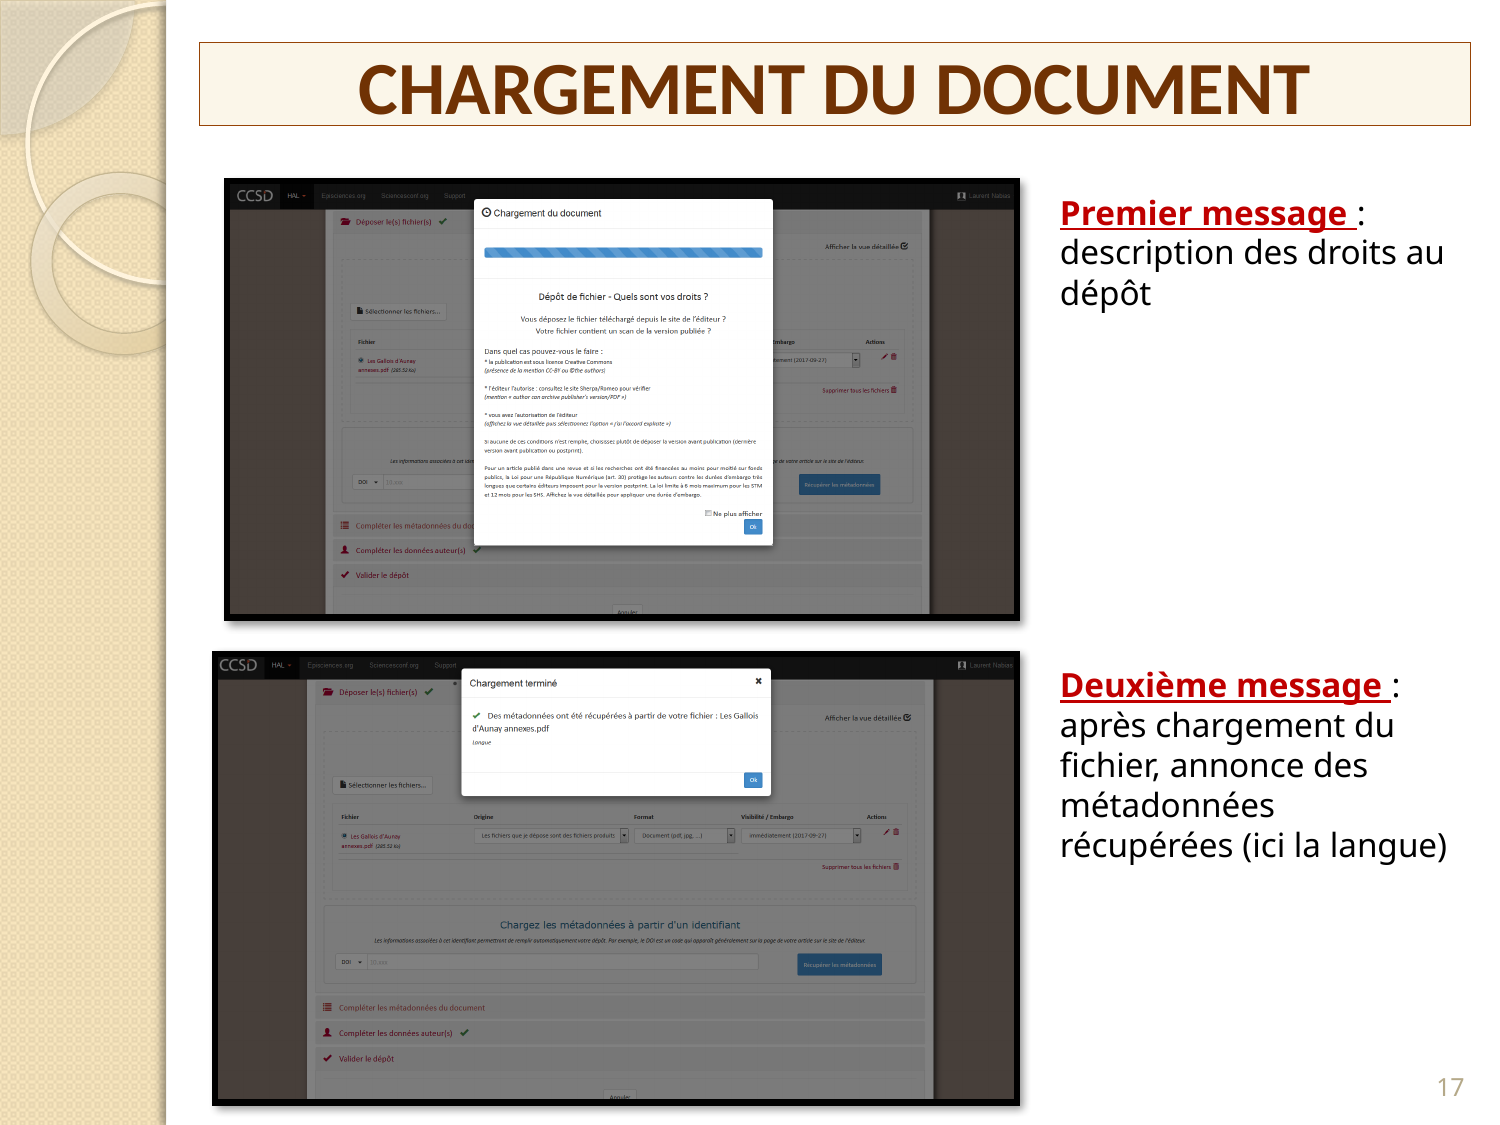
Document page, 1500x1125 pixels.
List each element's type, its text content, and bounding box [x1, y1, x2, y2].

text_box Deuxième message : après chargement du fichier, annonce des métadonnées récupérées (ici la langue) [1045, 656, 1471, 872]
title CHARGEMENT DU DOCUMENT [199, 42, 1471, 126]
text_box Premier message : description des droits au dépôt [1045, 184, 1471, 319]
picture [218, 656, 1015, 1100]
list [229, 184, 1014, 615]
slide_number 17 [1413, 1034, 1488, 1113]
